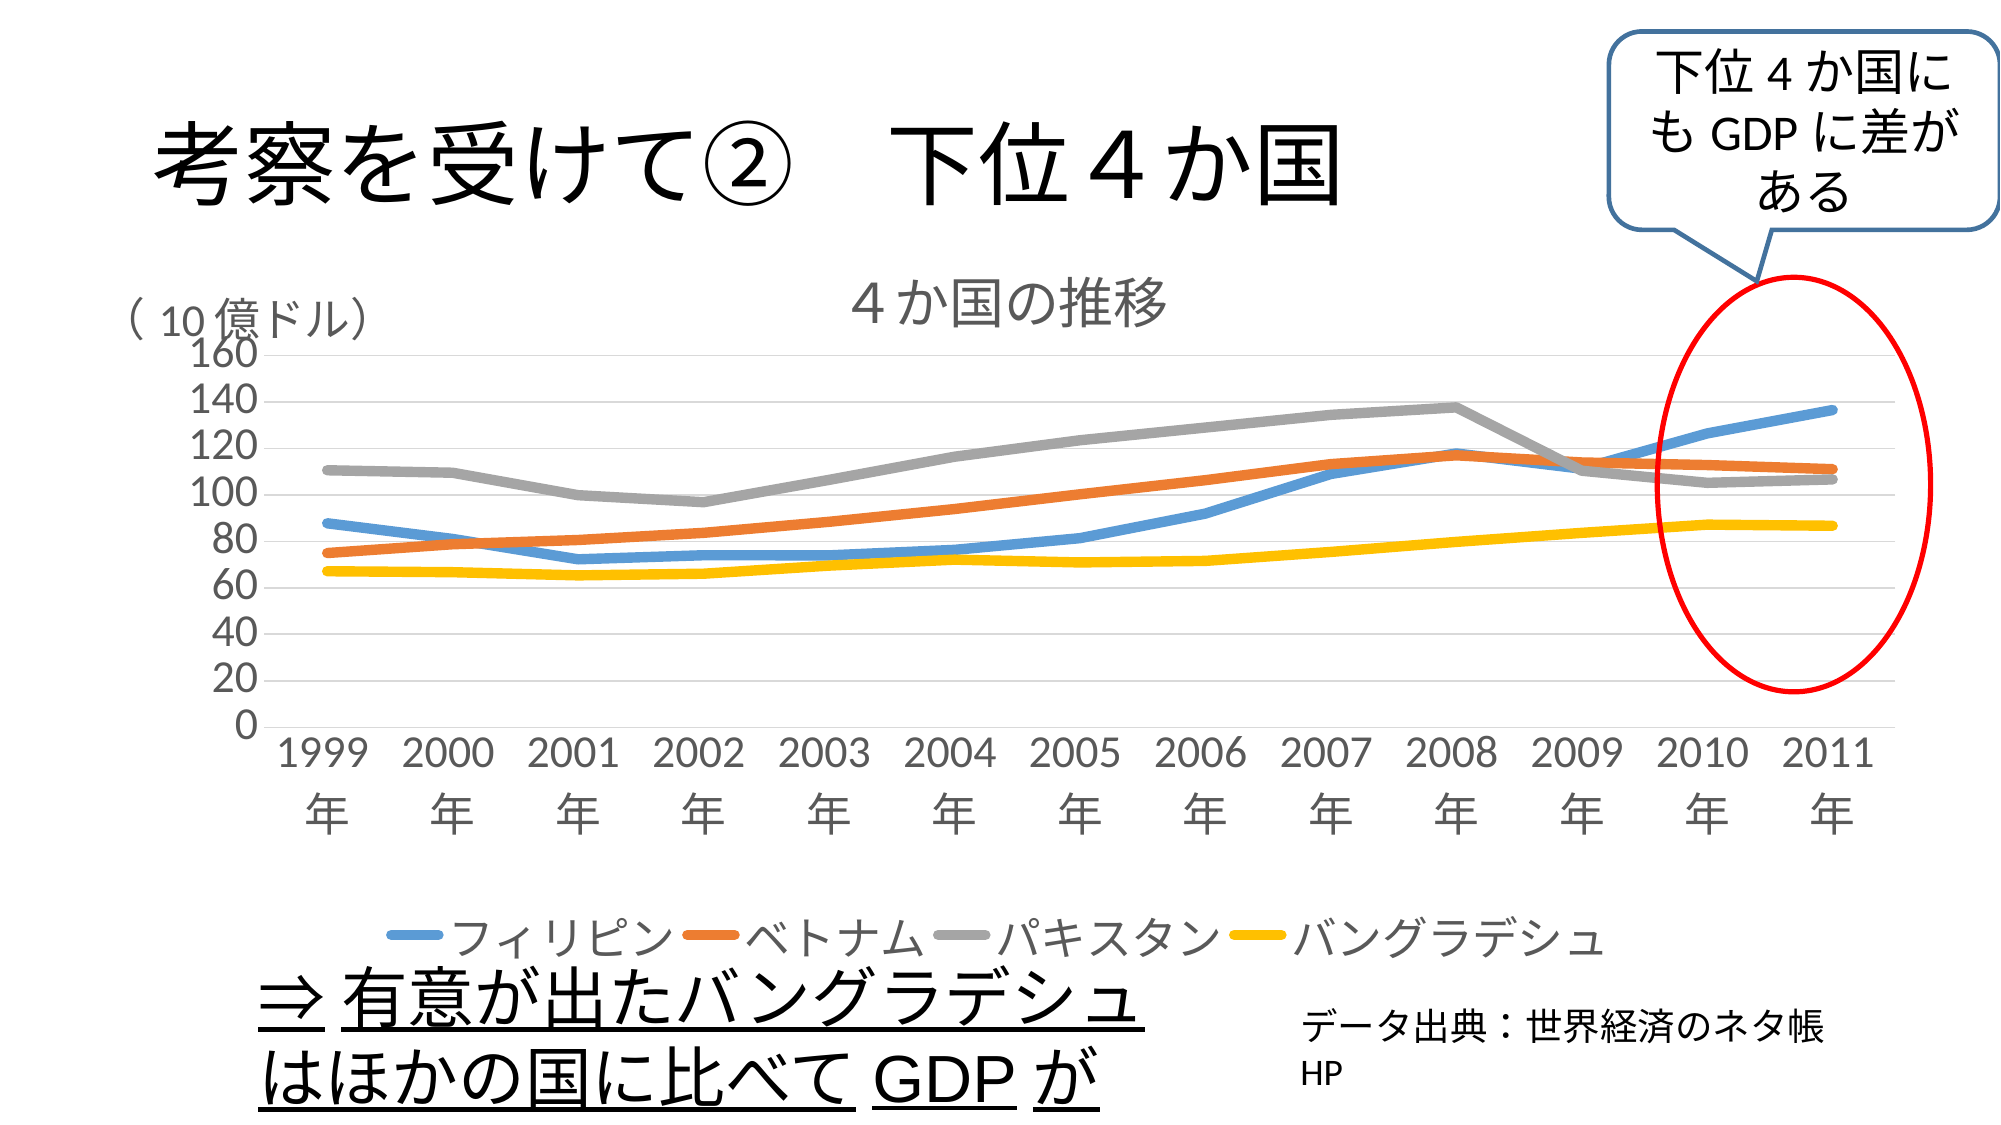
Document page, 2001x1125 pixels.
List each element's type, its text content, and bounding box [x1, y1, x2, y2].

chart [54, 219, 1954, 988]
text_box ⇒有意が出たバングラデシュはほかの国に比べてGDPが低い [243, 988, 1173, 1125]
text_box 下位4か国にもGDPに差がある [1607, 30, 2000, 231]
title 考察を受けて② 下位４か国 [137, 59, 1615, 219]
text_box データ出典：世界経済のネタ帳HP [1285, 995, 1863, 1101]
